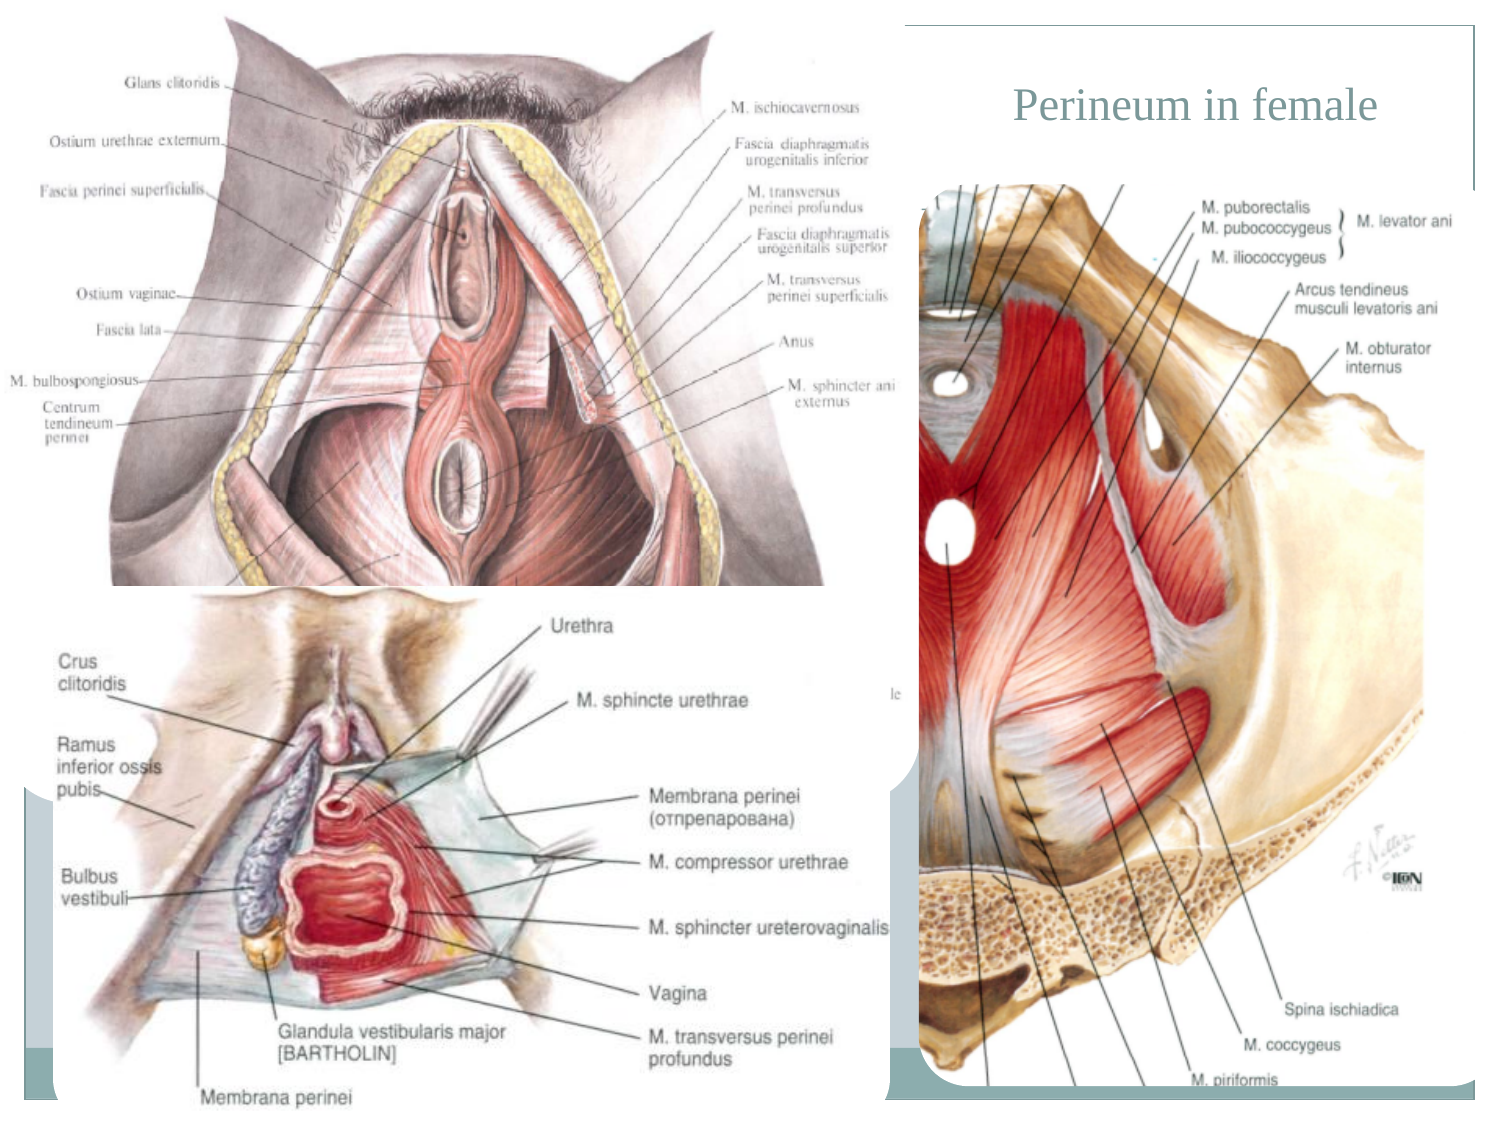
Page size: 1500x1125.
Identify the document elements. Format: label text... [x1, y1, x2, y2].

picture [0, 0, 1500, 1125]
title Perineum in female [926, 66, 1500, 138]
